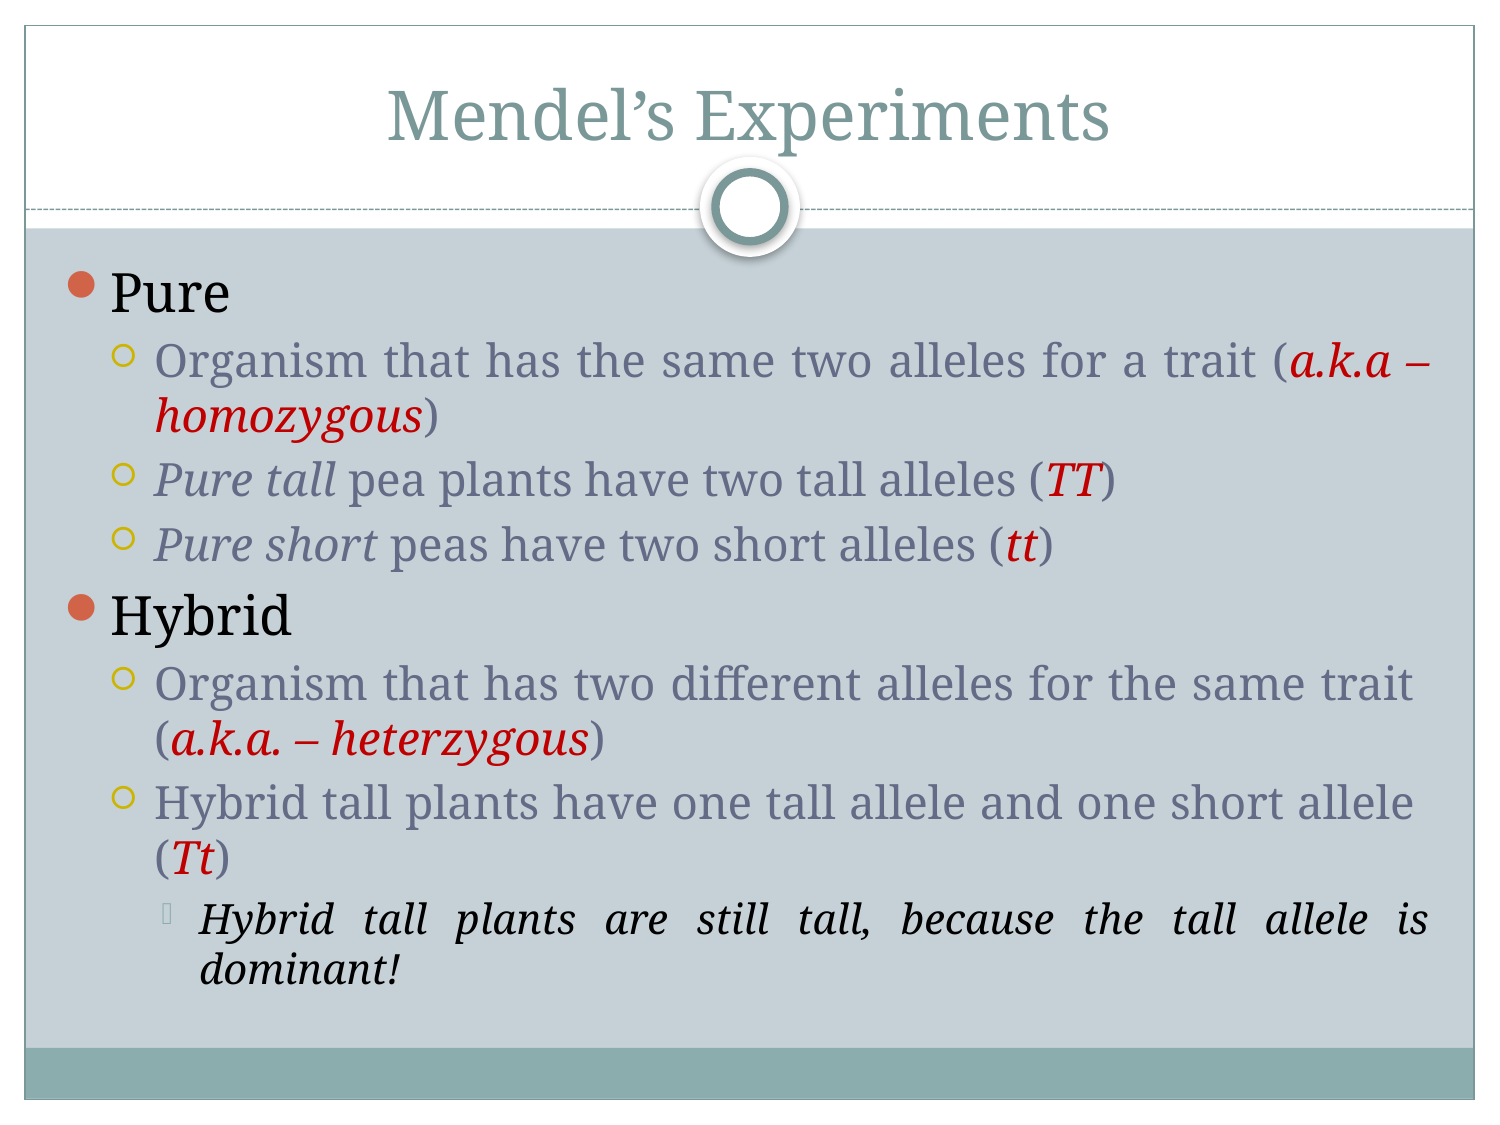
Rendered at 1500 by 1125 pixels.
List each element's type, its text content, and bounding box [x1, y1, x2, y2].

list Pure Organism that has the same two alleles for a trait (a.k.a – homozygous) Pure tall pea plants have two tall alleles (TT) Pure short peas have two short alleles (tt) Hybrid Organism that has two different alleles for the same trait (a.k.a. – heterzygous) Hybrid tall plants have one tall allele and one short allele (Tt) Hybrid tall plants are still tall, because the tall allele is dominant! [49, 250, 1445, 1001]
title Mendel’s Experiments [49, 37, 1450, 162]
